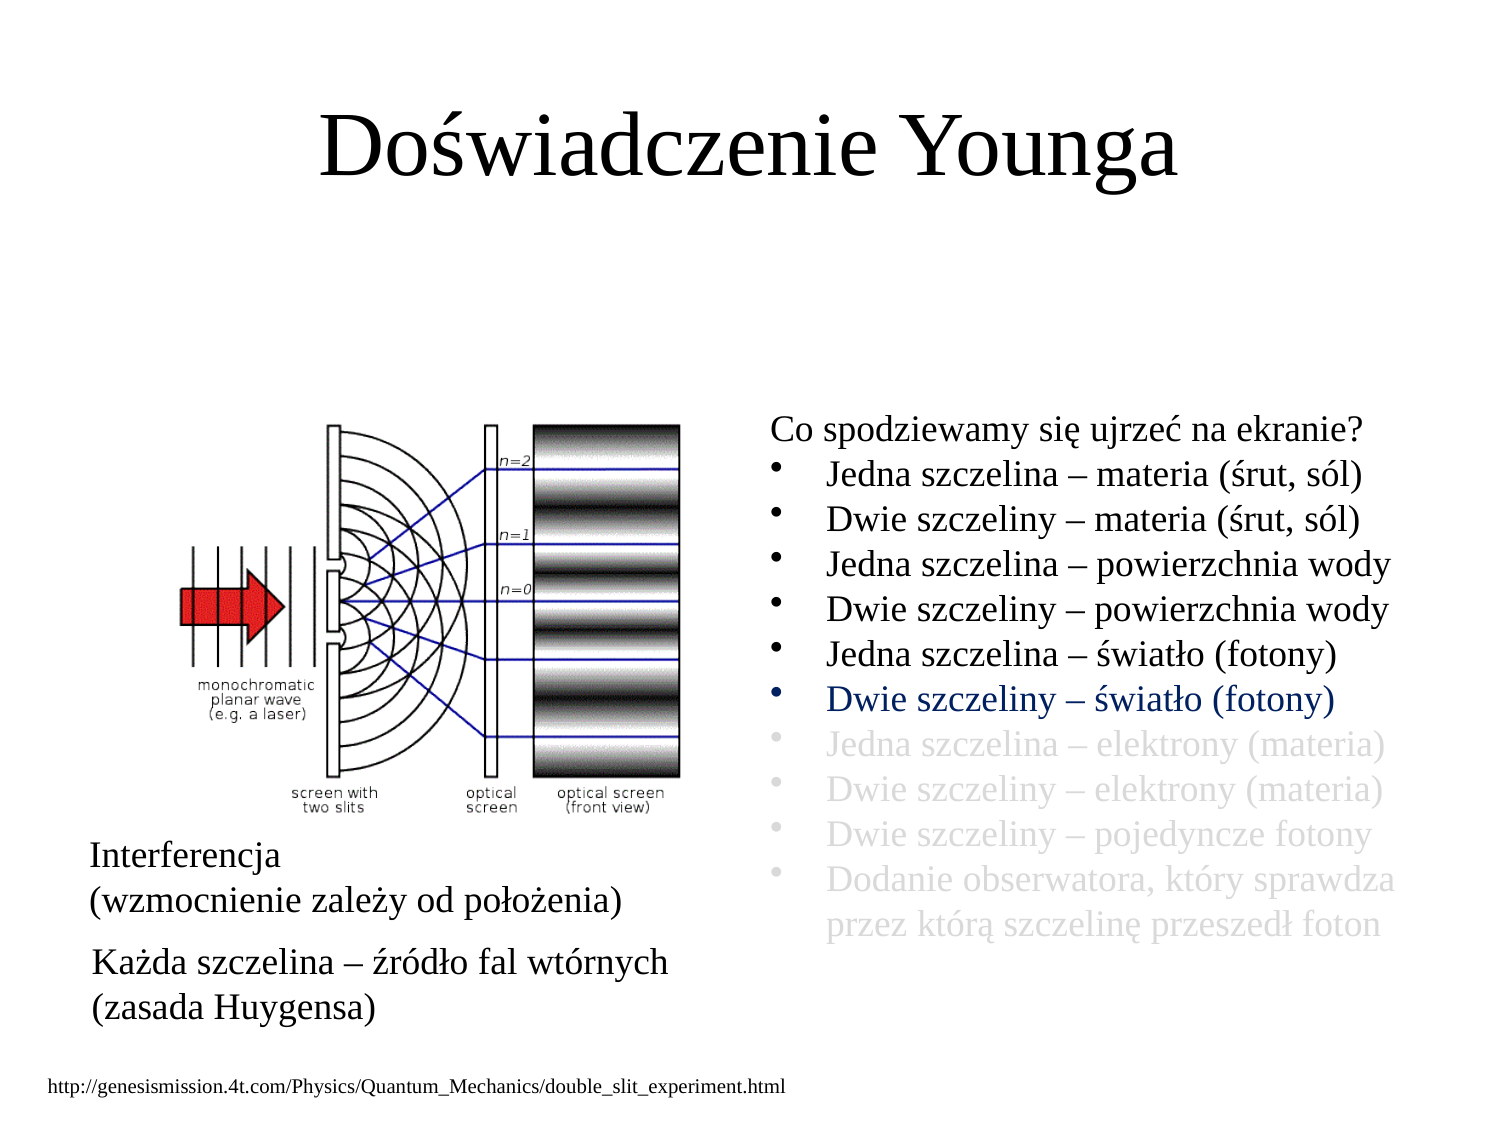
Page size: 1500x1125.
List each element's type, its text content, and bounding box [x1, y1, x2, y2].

text_box Interferencja (wzmocnienie zależy od położenia) [74, 822, 715, 928]
text_box Co spodziewamy się ujrzeć na ekranie? Jedna szczelina – materia (śrut, sól) Dwie szczeliny – materia (śrut, sól) Jedna szczelina – powierzchnia wody Dwie szczeliny – powierzchnia wody Jedna szczelina – światło (fotony) Dwie szczeliny – światło (fotony) Jedna szczelina – elektrony (materia) Dwie szczeliny – elektrony (materia) Dwie szczeliny – pojedyncze fotony Dodanie obserwatora, który sprawdza przez którą szczelinę przeszedł foton [755, 397, 1492, 952]
picture [121, 413, 728, 838]
title Doświadczenie Younga [75, 45, 1425, 233]
text_box Każda szczelina – źródło fal wtórnych (zasada Huygensa) [76, 929, 717, 1035]
text_box http://genesismission.4t.com/Physics/Quantum_Mechanics/double_slit_experiment.html [32, 1065, 801, 1106]
